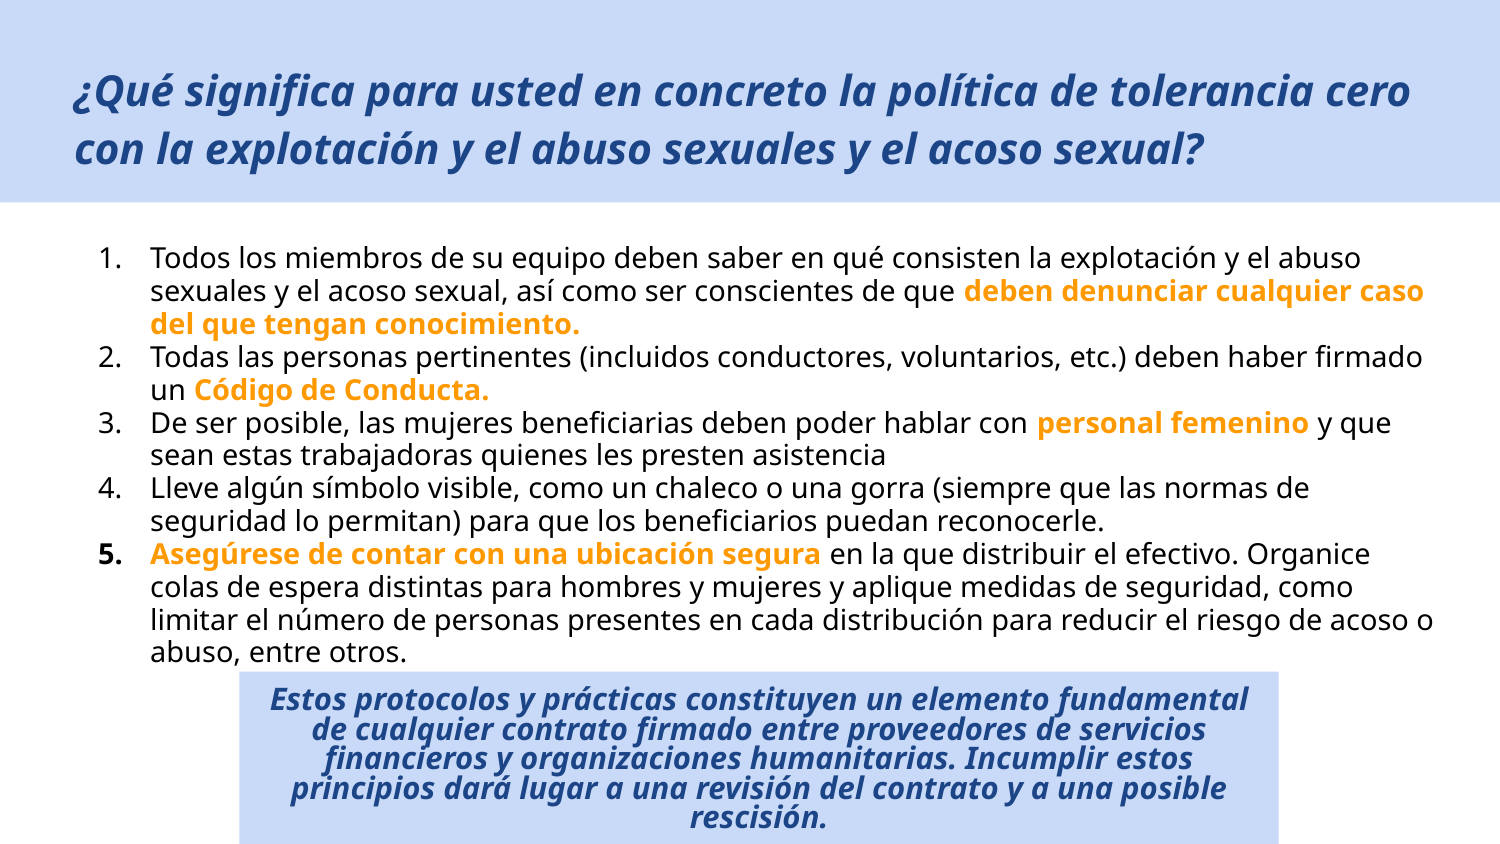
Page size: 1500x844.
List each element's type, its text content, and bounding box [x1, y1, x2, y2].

title ¿Qué significa para usted en concreto la política de tolerancia cero con la explotación y el abuso sexuales y el acoso sexual? [59, 40, 1441, 197]
text_box Estos protocolos y prácticas constituyen un elemento fundamental de cualquier contrato firmado entre proveedores de servicios financieros y organizaciones humanitarias. Incumplir estos principios dará lugar a una revisión del contrato y a una posible rescisión. [239, 671, 1279, 844]
text_box [0, 0, 1500, 203]
list Todos los miembros de su equipo deben saber en qué consisten la explotación y el abuso sexuales y el acoso sexual, así como ser conscientes de que deben denunciar cualquier caso del que tengan conocimiento. Todas las personas pertinentes (incluidos conductores, voluntarios, etc.) deben haber firmado un Código de Conducta. De ser posible, las mujeres beneficiarias deben poder hablar con personal femenino y que sean estas trabajadoras quienes les presten asistencia Lleve algún símbolo visible, como un chaleco o una gorra (siempre que las normas de seguridad lo permitan) para que los beneficiarios puedan reconocerle. Asegúrese de contar con una ubicación segura en la que distribuir el efectivo. Organice colas de espera distintas para hombres y mujeres y aplique medidas de seguridad, como limitar el número de personas presentes en cada distribución para reducir el riesgo de acoso o abuso, entre otros. [60, 227, 1458, 617]
